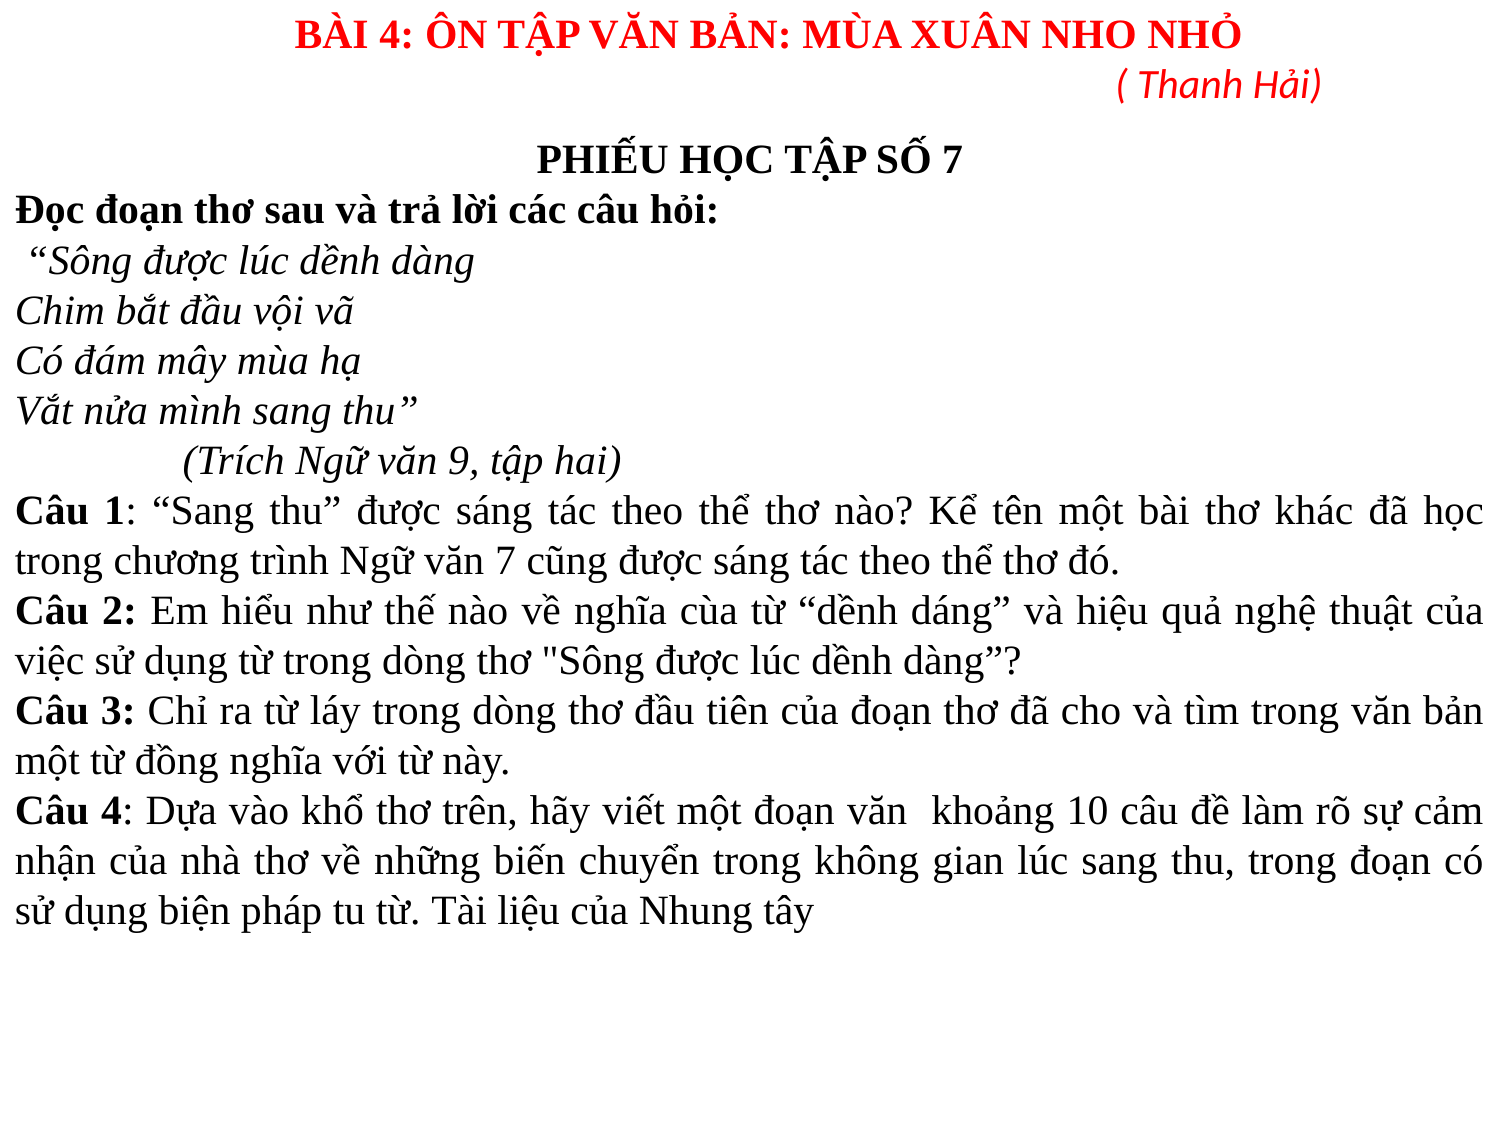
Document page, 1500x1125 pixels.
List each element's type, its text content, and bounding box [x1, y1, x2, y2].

text_box BÀI 4: ÔN TẬP VĂN BẢN: MÙA XUÂN NHO NHỎ ( Thanh Hải) [0, 0, 1500, 124]
text_box PHIẾU HỌC TẬP SỐ 7 Đọc đoạn thơ sau và trả lời các câu hỏi: “Sông được lúc dềnh dàng Chim bắt đầu vội vã Có đám mây mùa hạ Vắt nửa mình sang thu” (Trích Ngữ văn 9, tập hai) Câu 1: “Sang thu” được sáng tác theo thể thơ nào? Kể tên một bài thơ khác đã học trong chương trình Ngữ văn 7 cũng được sáng tác theo thể thơ đó. Câu 2: Em hiểu như thế nào về nghĩa cùa từ “dềnh dáng” và hiệu quả nghệ thuật của việc sử dụng từ trong dòng thơ "Sông được lúc dềnh dàng”? Câu 3: Chỉ ra từ láy trong dòng thơ đầu tiên của đoạn thơ đã cho và tìm trong văn bản một từ đồng nghĩa với từ này. Câu 4: Dựa vào khổ thơ trên, hãy viết một đoạn văn khoảng 10 câu đề làm rõ sự cảm nhận của nhà thơ về những biến chuyển trong không gian lúc sang thu, trong đoạn có sử dụng biện pháp tu từ. Tài liệu của Nhung tây [0, 124, 1500, 985]
